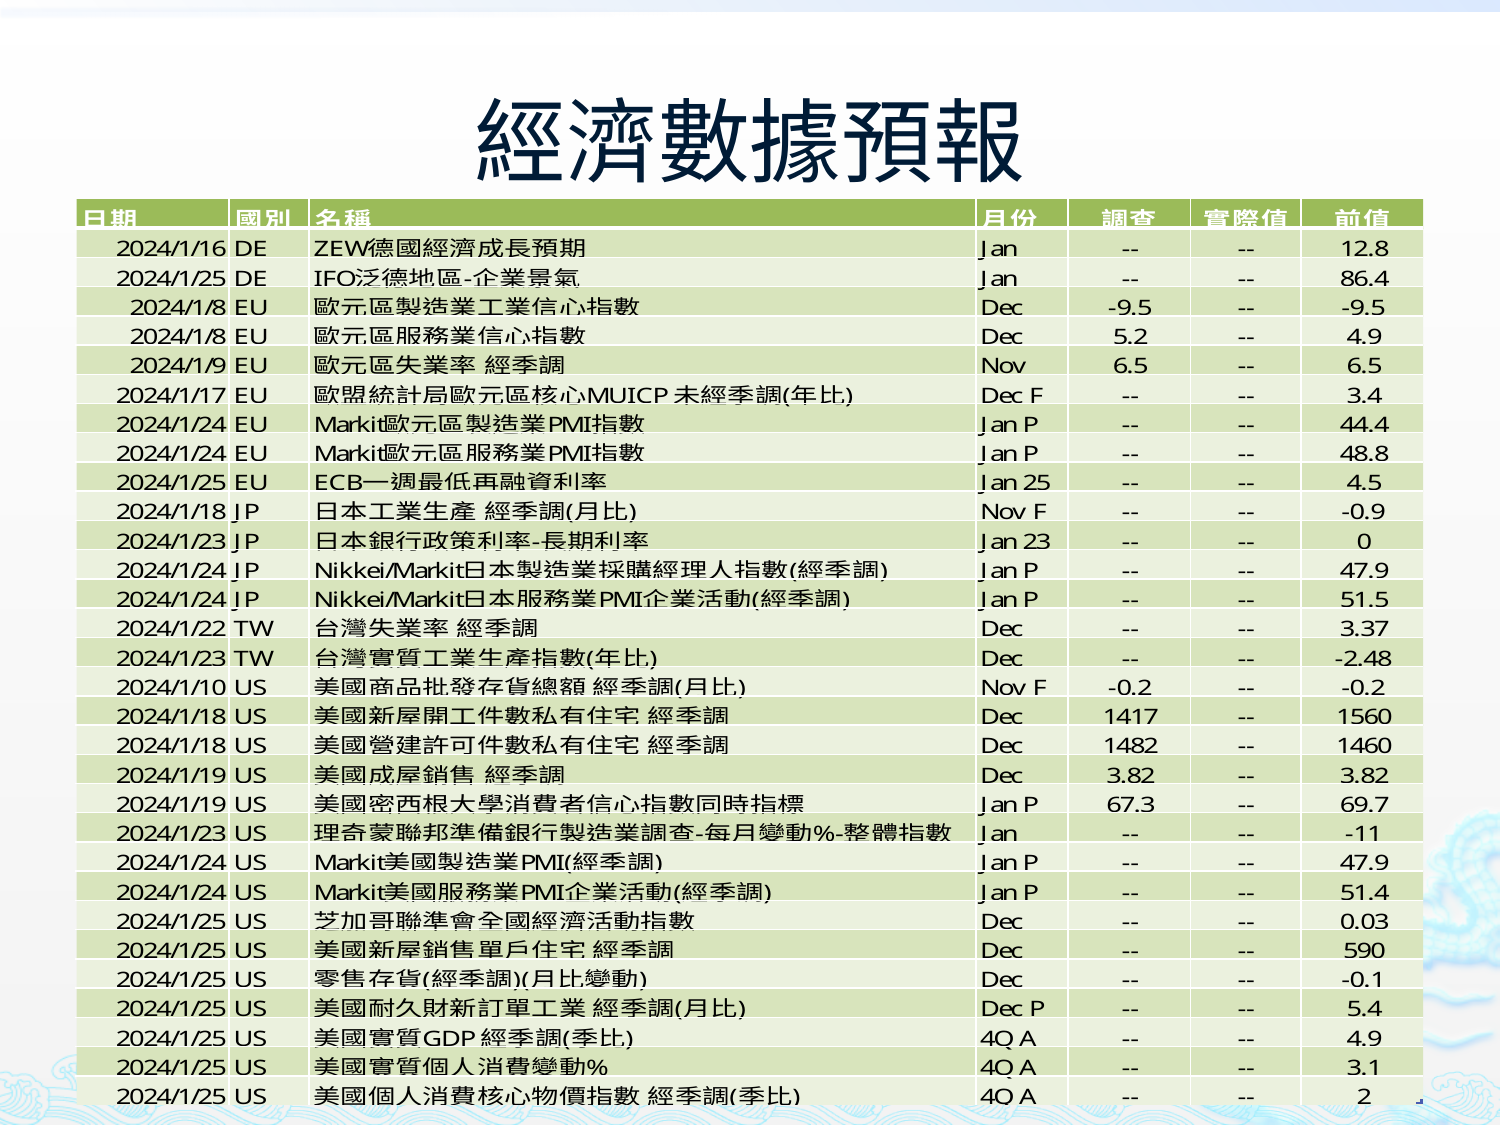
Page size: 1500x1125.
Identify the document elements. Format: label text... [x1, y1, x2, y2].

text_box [74, 197, 1426, 1107]
title 經濟數據預報 [75, 45, 1425, 197]
